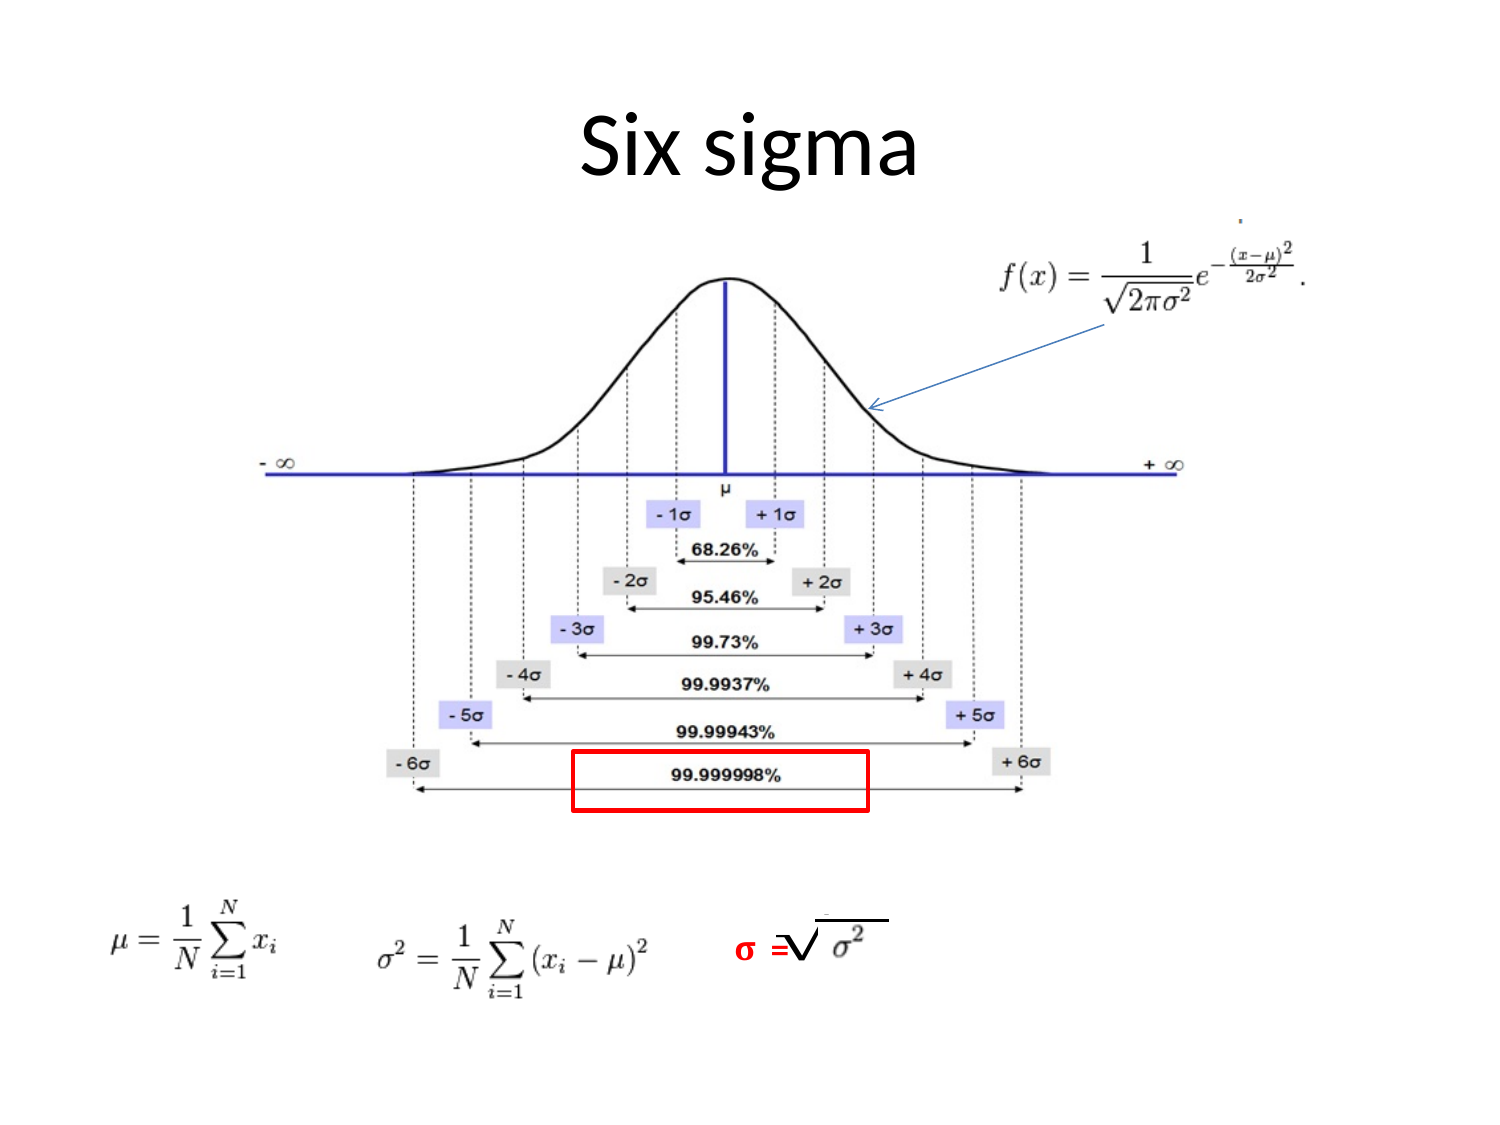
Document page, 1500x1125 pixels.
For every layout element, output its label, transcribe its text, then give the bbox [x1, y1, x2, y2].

picture [76, 881, 312, 993]
text_box σ = [719, 919, 806, 975]
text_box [867, 324, 1105, 410]
picture [359, 904, 655, 1005]
picture [817, 914, 869, 919]
picture [229, 219, 1327, 834]
picture [817, 921, 869, 963]
title Six sigma [75, 45, 1425, 233]
